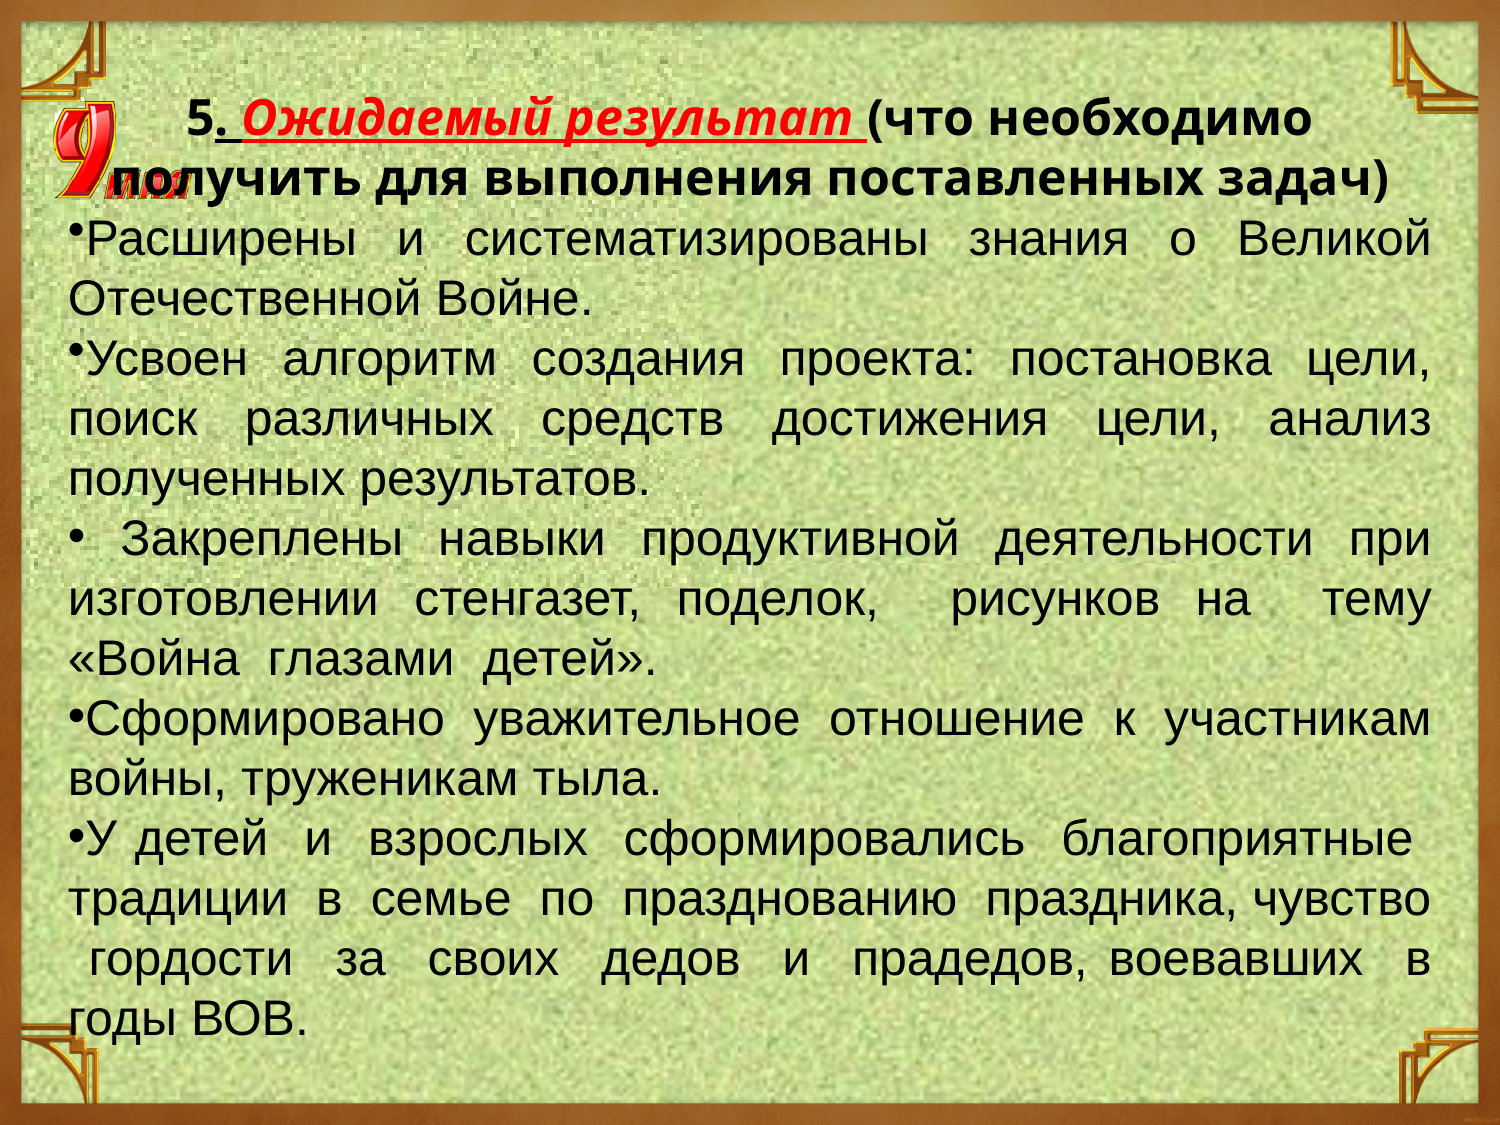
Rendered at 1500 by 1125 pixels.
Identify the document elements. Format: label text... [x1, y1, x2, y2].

text_box 5. Ожидаемый результат (что необходимо получить для выполнения поставленных задач) Расширены и систематизированы знания о Великой Отечественной Войне. Усвоен алгоритм создания проекта: постановка цели, поиск различных средств достижения цели, анализ полученных результатов. Закреплены навыки продуктивной деятельности при изготовлении стенгазет, поделок, рисунков на тему «Война глазами детей». Сформировано уважительное отношение к участникам войны, труженикам тыла. У детей и взрослых сформировались благоприятные традиции в семье по празднованию праздника, чувство гордости за своих дедов и прадедов, воевавших в годы ВОВ. [53, 77, 1447, 1053]
picture [0, 0, 1500, 1125]
